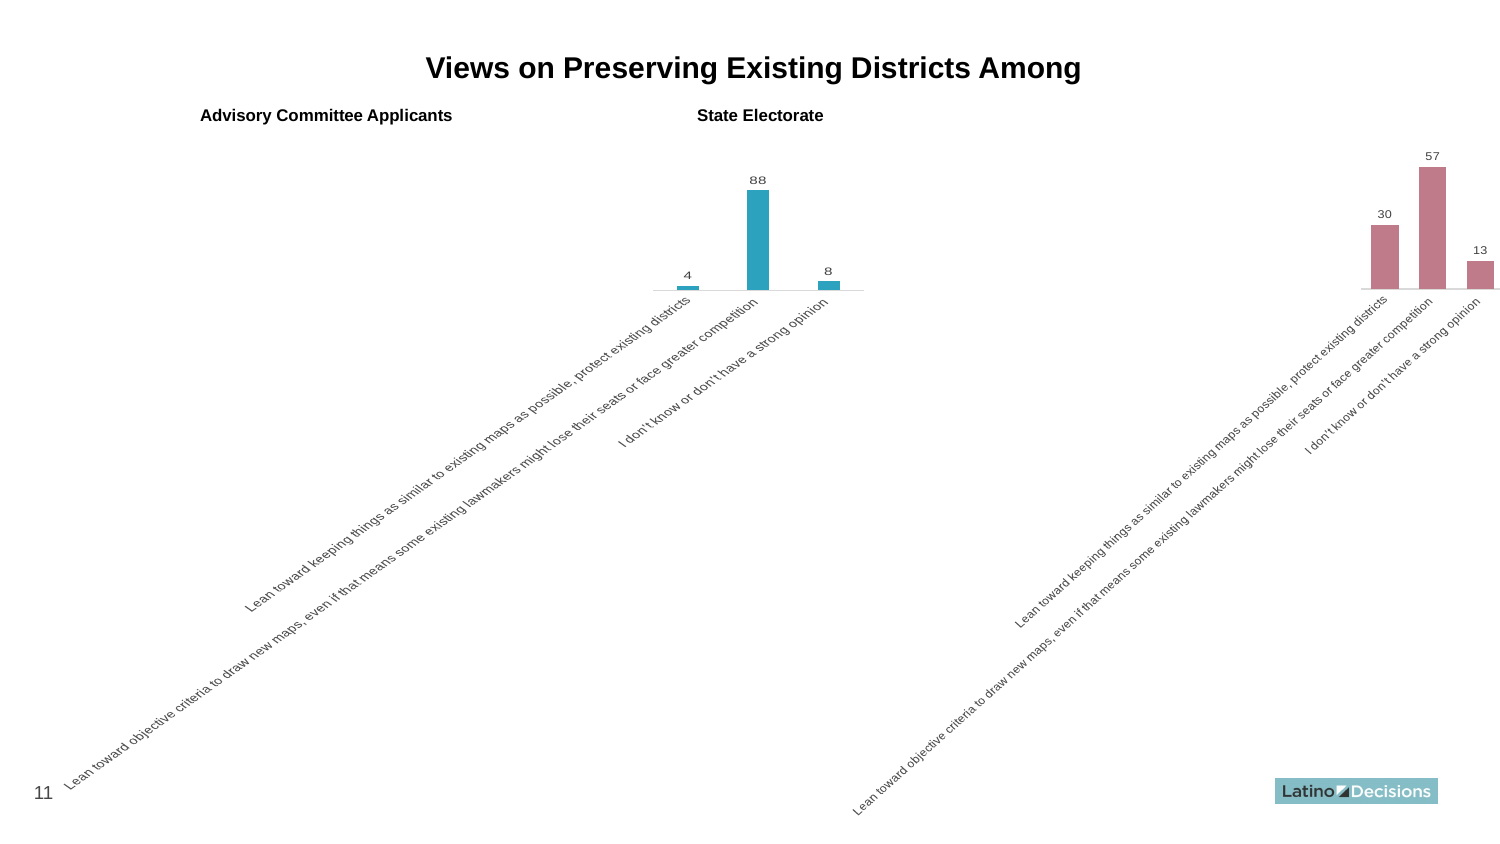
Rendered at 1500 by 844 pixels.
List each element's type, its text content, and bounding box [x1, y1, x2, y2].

chart [59, 149, 1500, 819]
text_box Views on Preserving Existing Districts Among Advisory Committee Applicants State Electorate [57, 40, 1451, 134]
slide_number 11 [0, 768, 88, 816]
